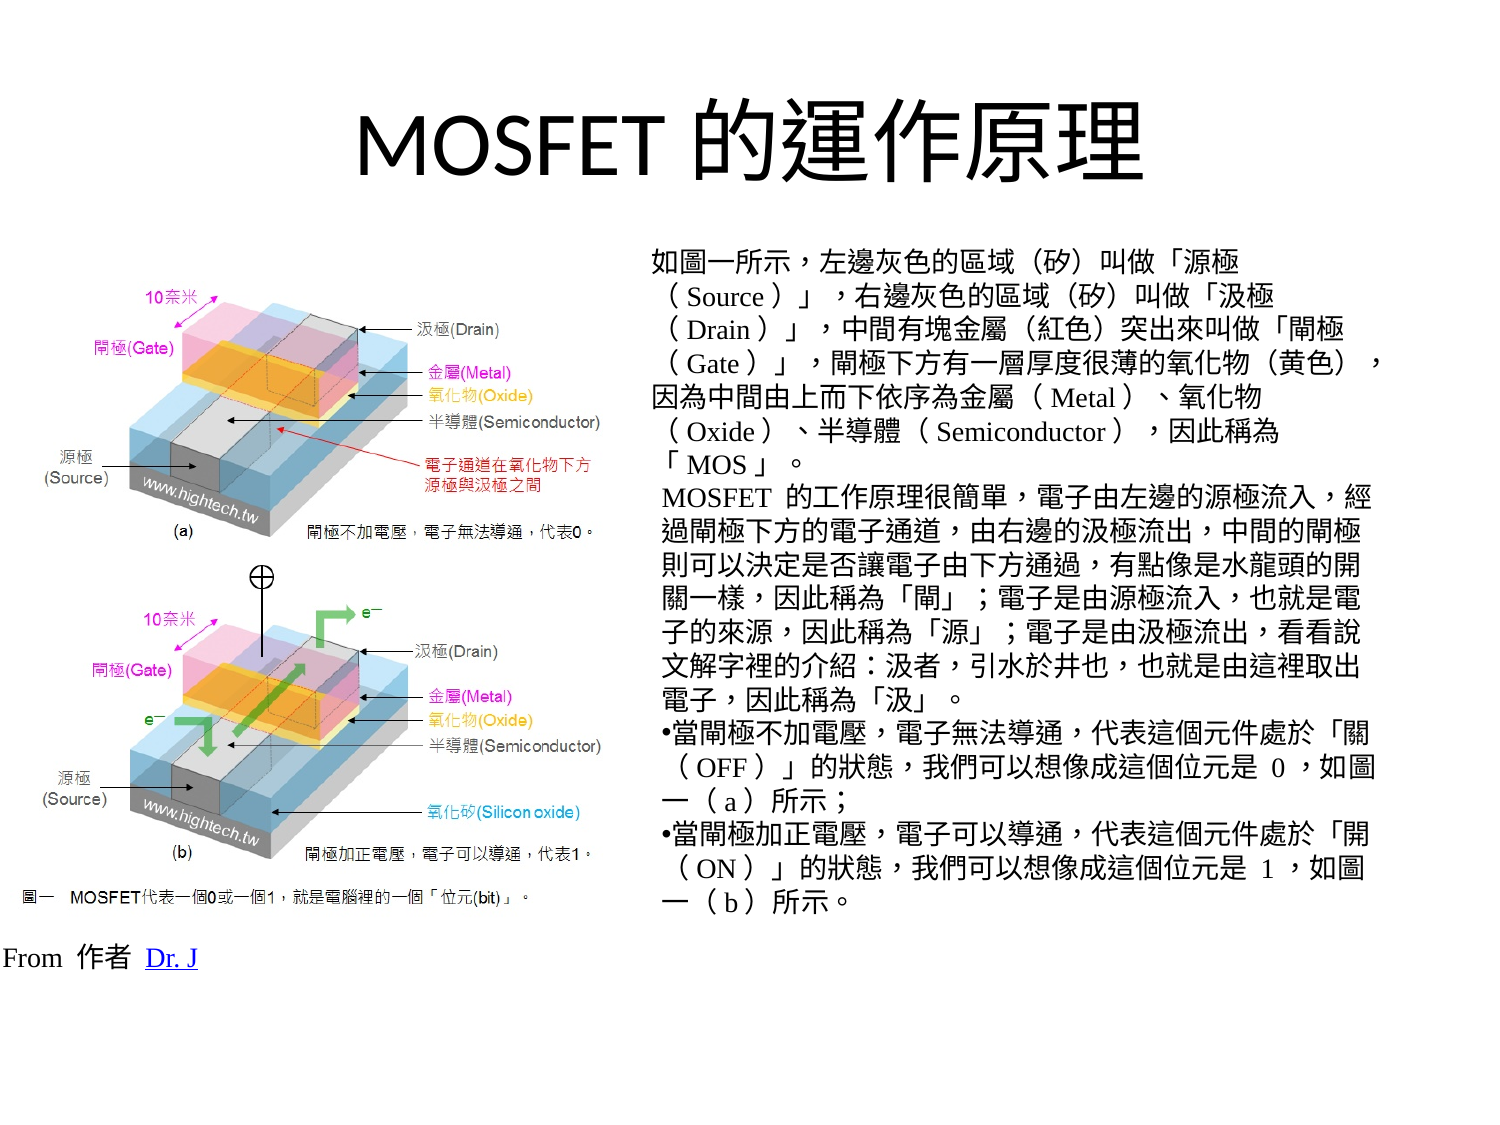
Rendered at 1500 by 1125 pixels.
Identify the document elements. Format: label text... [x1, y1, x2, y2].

title MOSFET的運作原理 [75, 45, 1425, 233]
text_box 如圖一所示，左邊灰色的區域（矽）叫做「源極（Source）」，右邊灰色的區域（矽）叫做「汲極（Drain）」，中間有塊金屬（紅色）突出來叫做「閘極（Gate）」，閘極下方有一層厚度很薄的氧化物（黄色），因為中間由上而下依序為金屬（Metal）、氧化物（Oxide）、半導體（Semiconductor），因此稱為「MOS」。 [637, 236, 1388, 472]
text_box MOSFET 的工作原理很簡單，電子由左邊的源極流入，經過閘極下方的電子通道，由右邊的汲極流出，中間的閘極則可以決定是否讓電子由下方通過，有點像是水龍頭的開關一樣，因此稱為「閘」；電子是由源極流入，也就是電子的來源，因此稱為「源」；電子是由汲極流出，看看說文解字裡的介紹：汲者，引水於井也，也就是由這裡取出電子，因此稱為「汲」。 當閘極不加電壓，電子無法導通，代表這個元件處於「關（OFF）」的狀態，我們可以想像成這個位元是 0，如圖一（a）所示； 當閘極加正電壓，電子可以導通，代表這個元件處於「開（ON）」的狀態，我們可以想像成這個位元是 1，如圖一（b）所示。 [646, 472, 1397, 926]
text_box From 作者 Dr. J [0, 931, 738, 981]
picture [10, 281, 648, 919]
